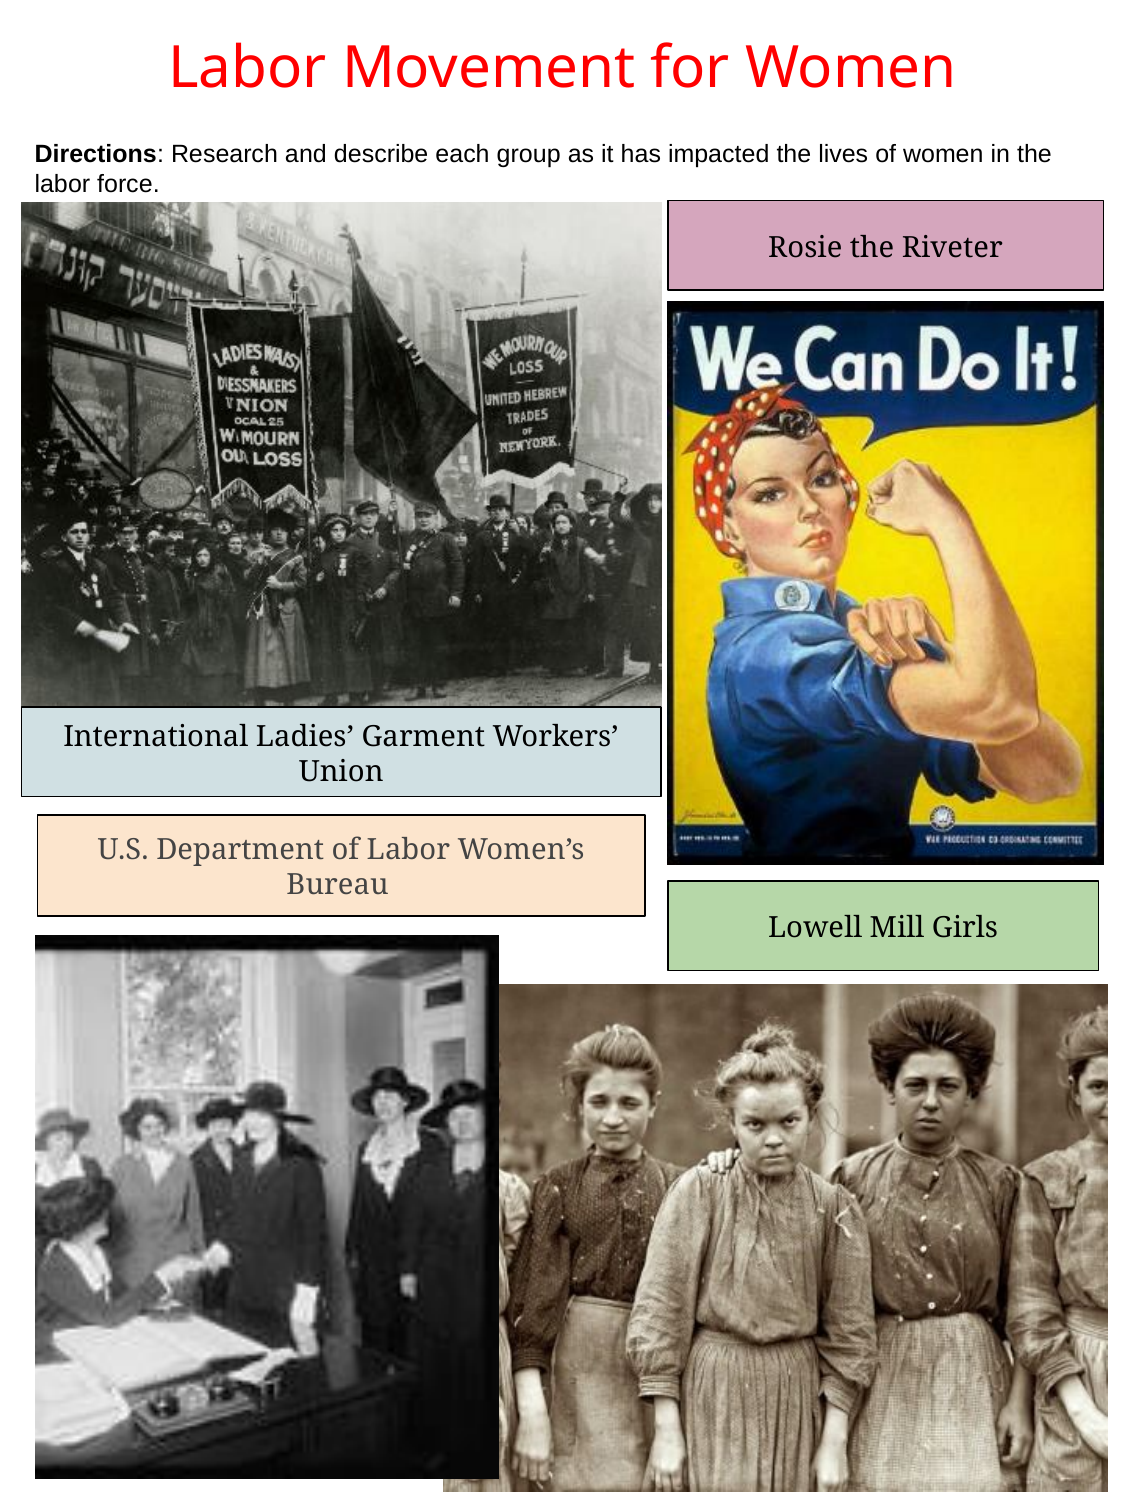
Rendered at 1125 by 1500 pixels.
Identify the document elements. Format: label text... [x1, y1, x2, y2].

text_box U.S. Department of Labor Women’s Bureau [37, 814, 645, 917]
text_box Labor Movement for Women [35, 21, 1090, 105]
text_box Rosie the Riveter [667, 200, 1104, 291]
picture [34, 926, 1108, 1493]
text_box International Ladies’ Garment Workers’ Union [21, 712, 662, 797]
picture [667, 301, 1104, 865]
text_box Lowell Mill Girls [667, 880, 1099, 971]
picture [21, 202, 662, 706]
text_box Directions: Research and describe each group as it has impacted the lives of women in the labor force. [19, 105, 1108, 230]
